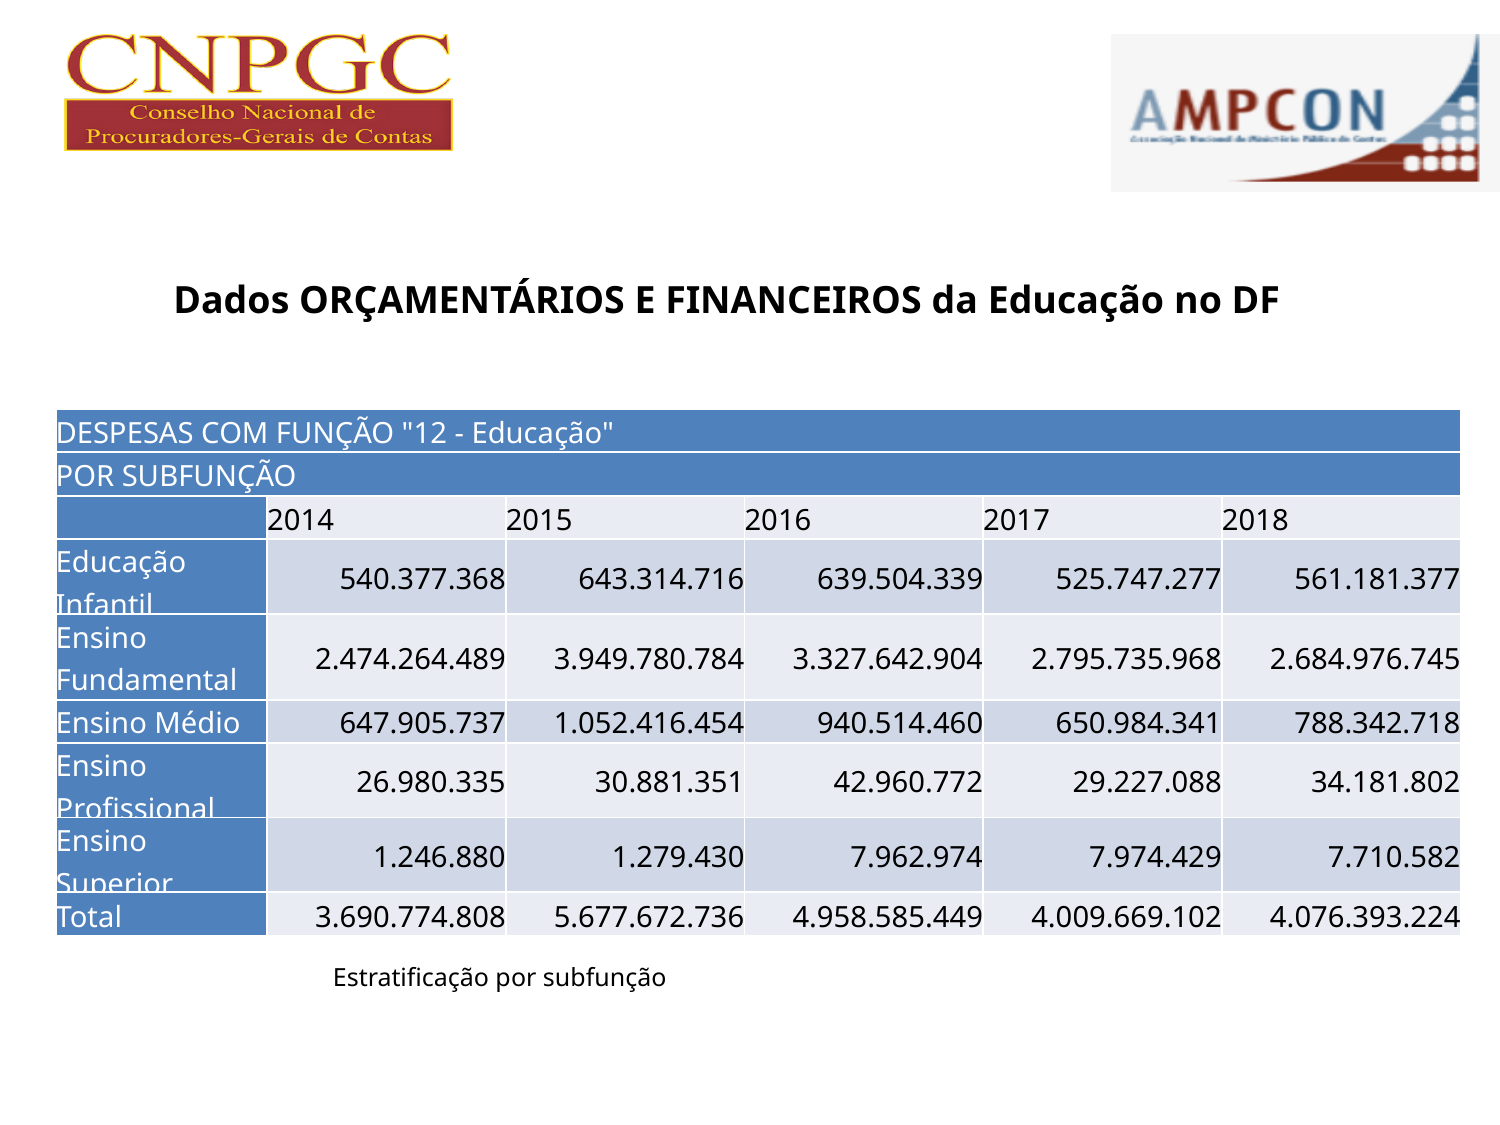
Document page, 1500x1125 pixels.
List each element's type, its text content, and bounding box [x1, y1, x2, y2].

table_cell 1.052.416.454 [507, 701, 744, 742]
table_cell Ensino Médio [57, 701, 266, 742]
text_box Dados ORÇAMENTÁRIOS E FINANCEIROS da Educação no DF [158, 269, 1306, 329]
table_cell 1.246.880 [268, 818, 505, 891]
table_cell 2015 [507, 497, 744, 538]
table_cell 26.980.335 [268, 744, 505, 817]
table_cell 3.949.780.784 [507, 615, 744, 699]
table_cell 4.076.393.224 [1223, 893, 1460, 935]
table_cell 788.342.718 [1223, 701, 1460, 742]
table_cell 2.684.976.745 [1223, 615, 1460, 699]
table_cell 525.747.277 [984, 540, 1221, 613]
table_cell 940.514.460 [745, 701, 982, 742]
table_cell 7.710.582 [1223, 818, 1460, 891]
table_cell 643.314.716 [507, 540, 744, 613]
table_header DESPESAS COM FUNÇÃO "12 - Educação" [57, 410, 1460, 451]
table_cell 4.958.585.449 [745, 893, 982, 935]
table_cell 650.984.341 [984, 701, 1221, 742]
table_cell 7.962.974 [745, 818, 982, 891]
table_cell 4.009.669.102 [984, 893, 1221, 935]
table_cell 561.181.377 [1223, 540, 1460, 613]
text_box Estratificação por subfunção [318, 954, 683, 1000]
table_cell Educação Infantil [57, 540, 266, 613]
table_cell 2014 [268, 497, 505, 538]
table_cell 2016 [745, 497, 982, 538]
table_cell 29.227.088 [984, 744, 1221, 817]
picture [1111, 34, 1500, 192]
table_cell 2.795.735.968 [984, 615, 1221, 699]
table_cell 639.504.339 [745, 540, 982, 613]
table_cell 3.327.642.904 [745, 615, 982, 699]
table_cell Total [57, 893, 266, 935]
table_cell [57, 497, 266, 538]
table_cell 42.960.772 [745, 744, 982, 817]
table_cell 647.905.737 [268, 701, 505, 742]
table_cell 3.690.774.808 [268, 893, 505, 935]
picture [64, 34, 454, 151]
table_cell 7.974.429 [984, 818, 1221, 891]
table_cell 2018 [1223, 497, 1460, 538]
table_cell Ensino Profissional [57, 744, 266, 817]
table_cell Ensino Fundamental [57, 615, 266, 699]
table_cell 30.881.351 [507, 744, 744, 817]
table_cell 1.279.430 [507, 818, 744, 891]
table_cell POR SUBFUNÇÃO [57, 453, 1460, 495]
table_cell 5.677.672.736 [507, 893, 744, 935]
table_cell 540.377.368 [268, 540, 505, 613]
table_cell Ensino Superior [57, 818, 266, 891]
table_cell 2.474.264.489 [268, 615, 505, 699]
table_cell 2017 [984, 497, 1221, 538]
table_cell 34.181.802 [1223, 744, 1460, 817]
